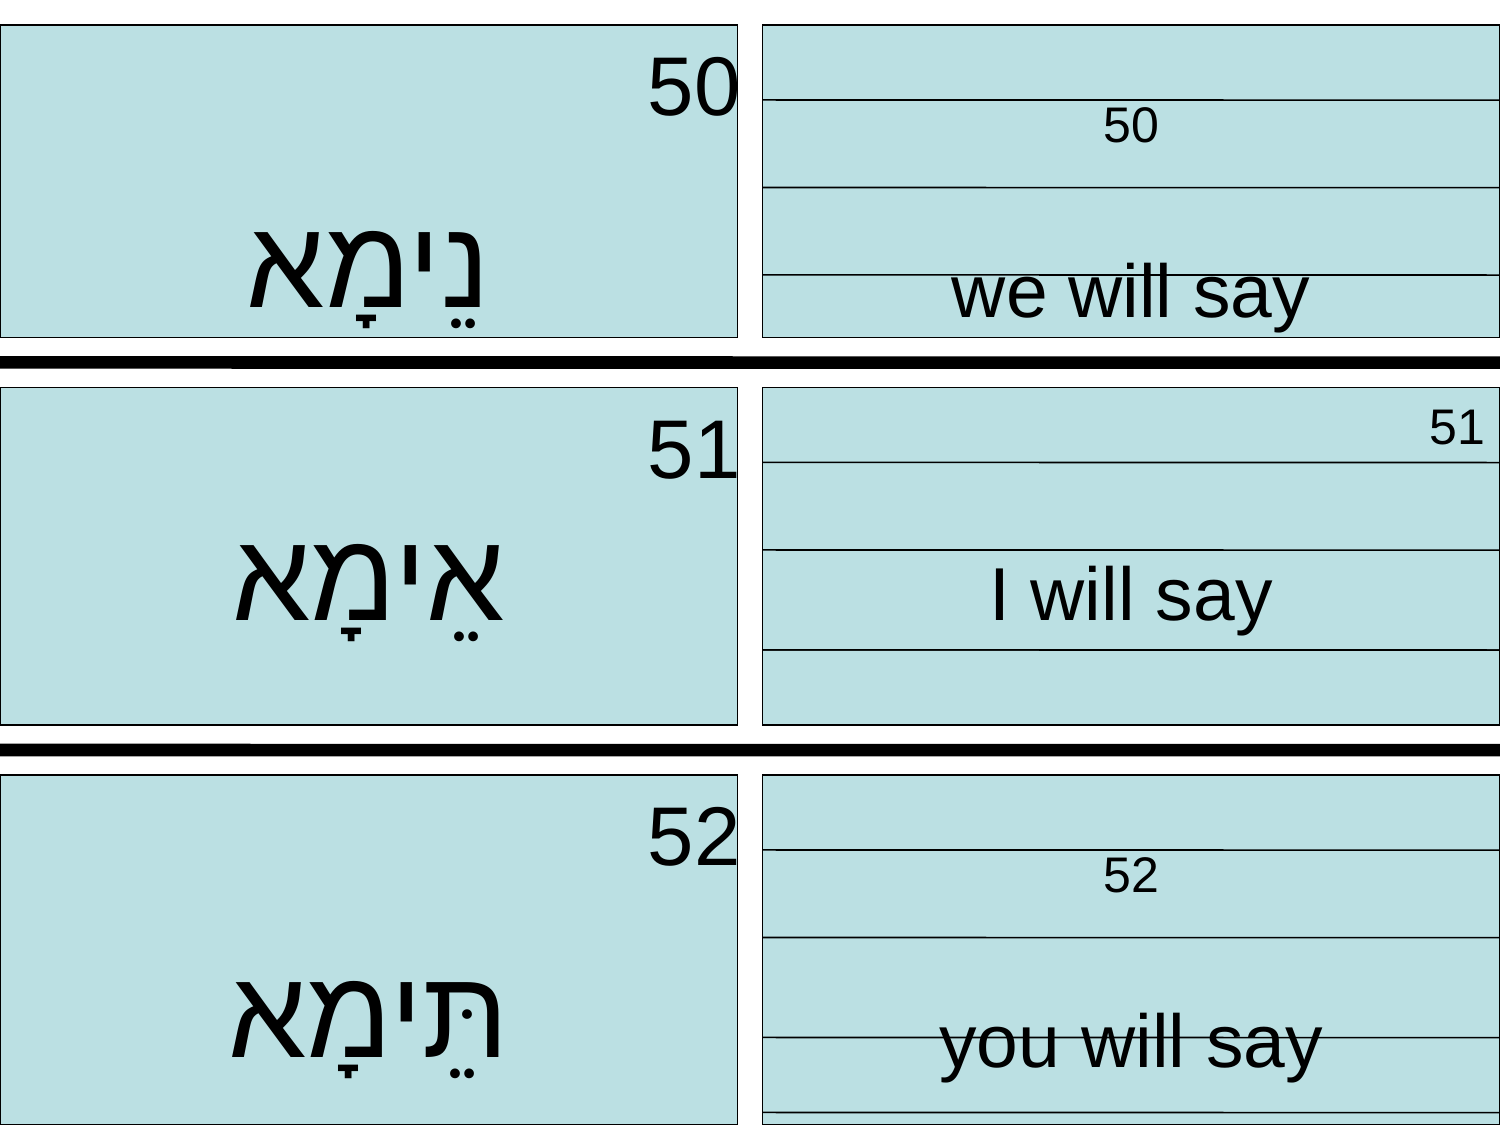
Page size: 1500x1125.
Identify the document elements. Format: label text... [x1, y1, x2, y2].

text_box 50 we will say [762, 24, 1500, 187]
text_box 50 נֵימָא [0, 24, 738, 338]
text_box 52 you will say [762, 938, 1500, 1037]
text_box 52 תֵּימָא [0, 774, 738, 1125]
text_box 52 you will say [762, 1113, 1500, 1125]
text_box 50 we will say [762, 188, 1500, 338]
text_box 52 you will say [762, 1038, 1500, 1112]
text_box 51 I will say [762, 387, 1500, 462]
text_box 51 אֵימָא [0, 387, 738, 725]
text_box 52 you will say [762, 774, 1500, 937]
text_box 51 I will say [762, 463, 1500, 725]
